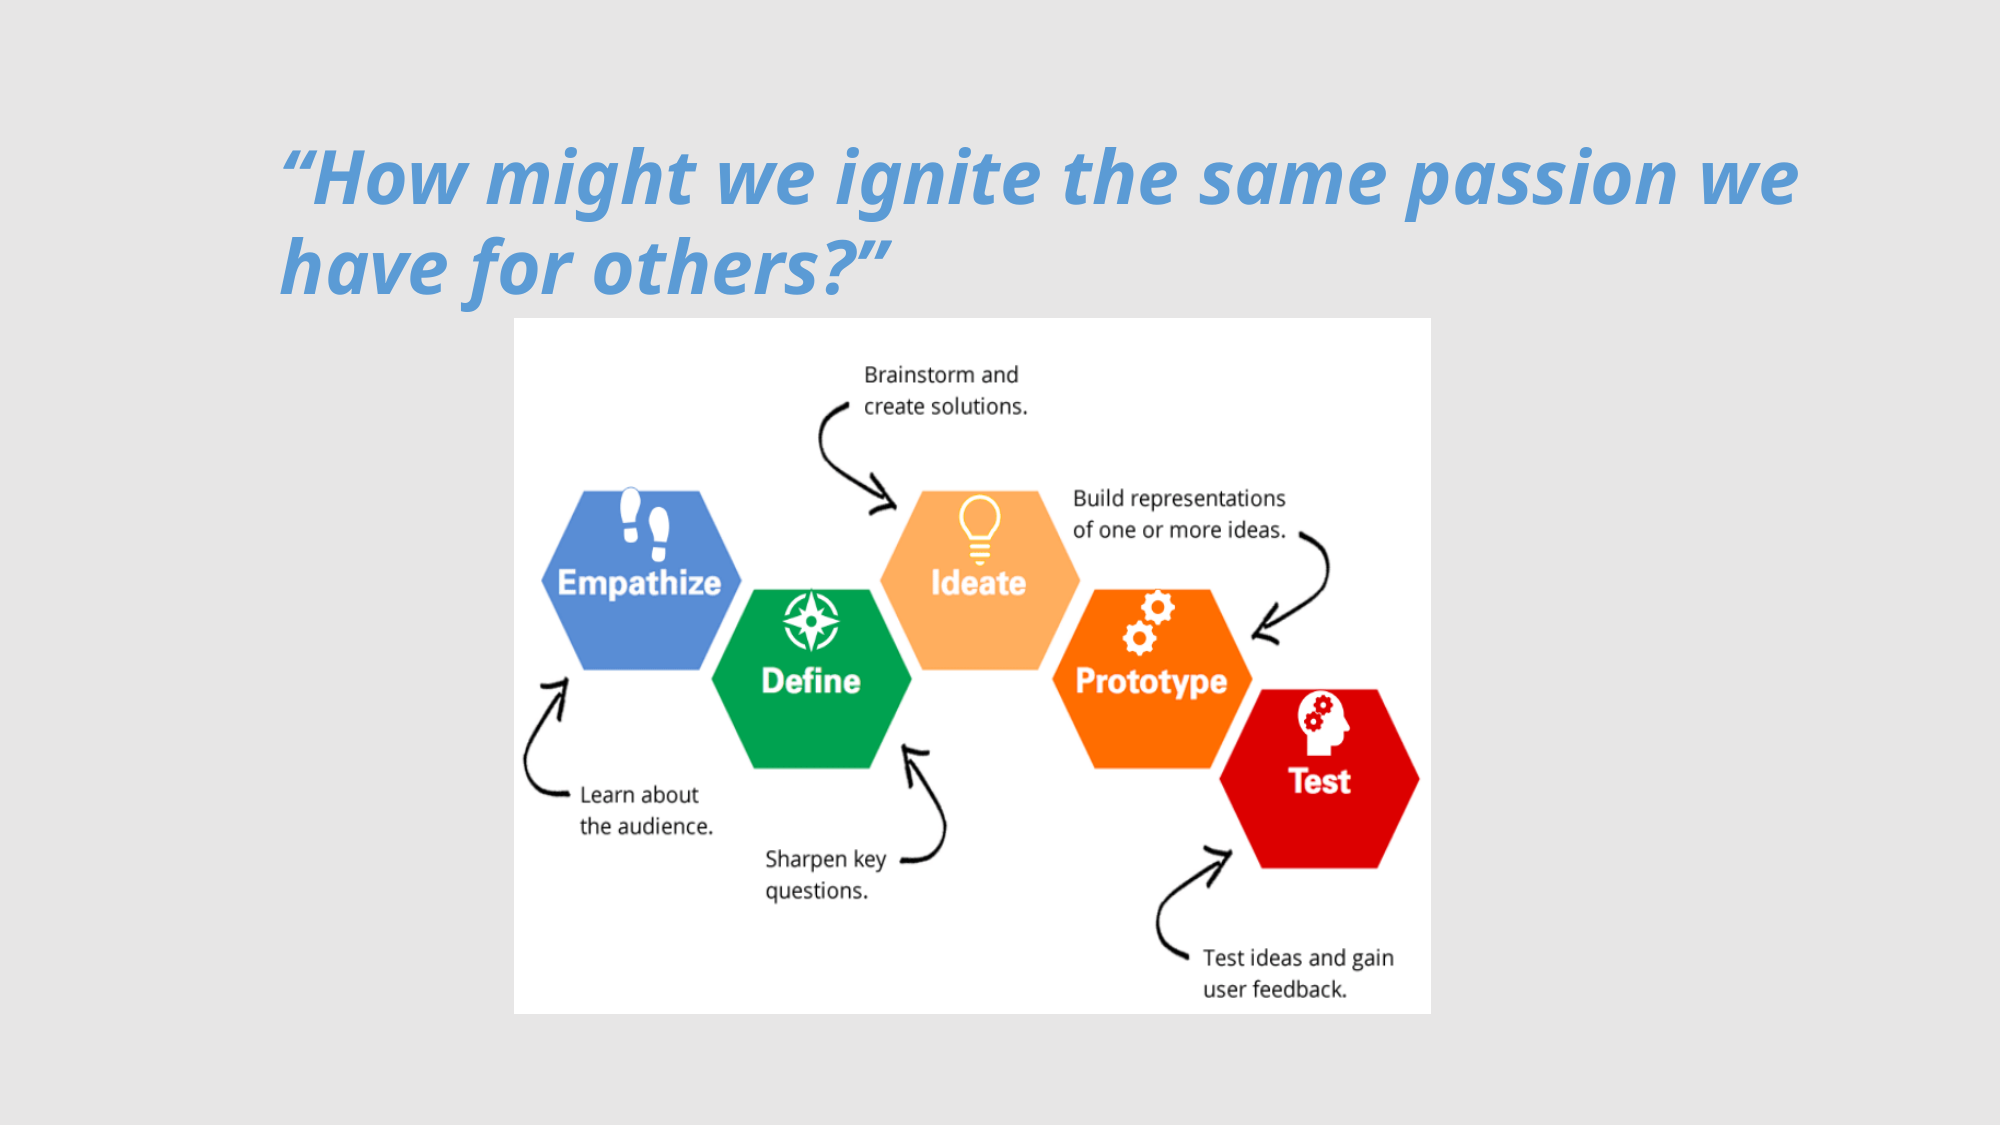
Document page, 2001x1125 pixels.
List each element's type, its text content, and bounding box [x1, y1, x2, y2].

picture [514, 318, 1431, 1014]
text_box “How might we ignite the same passion we have for others?” [114, 121, 1830, 317]
